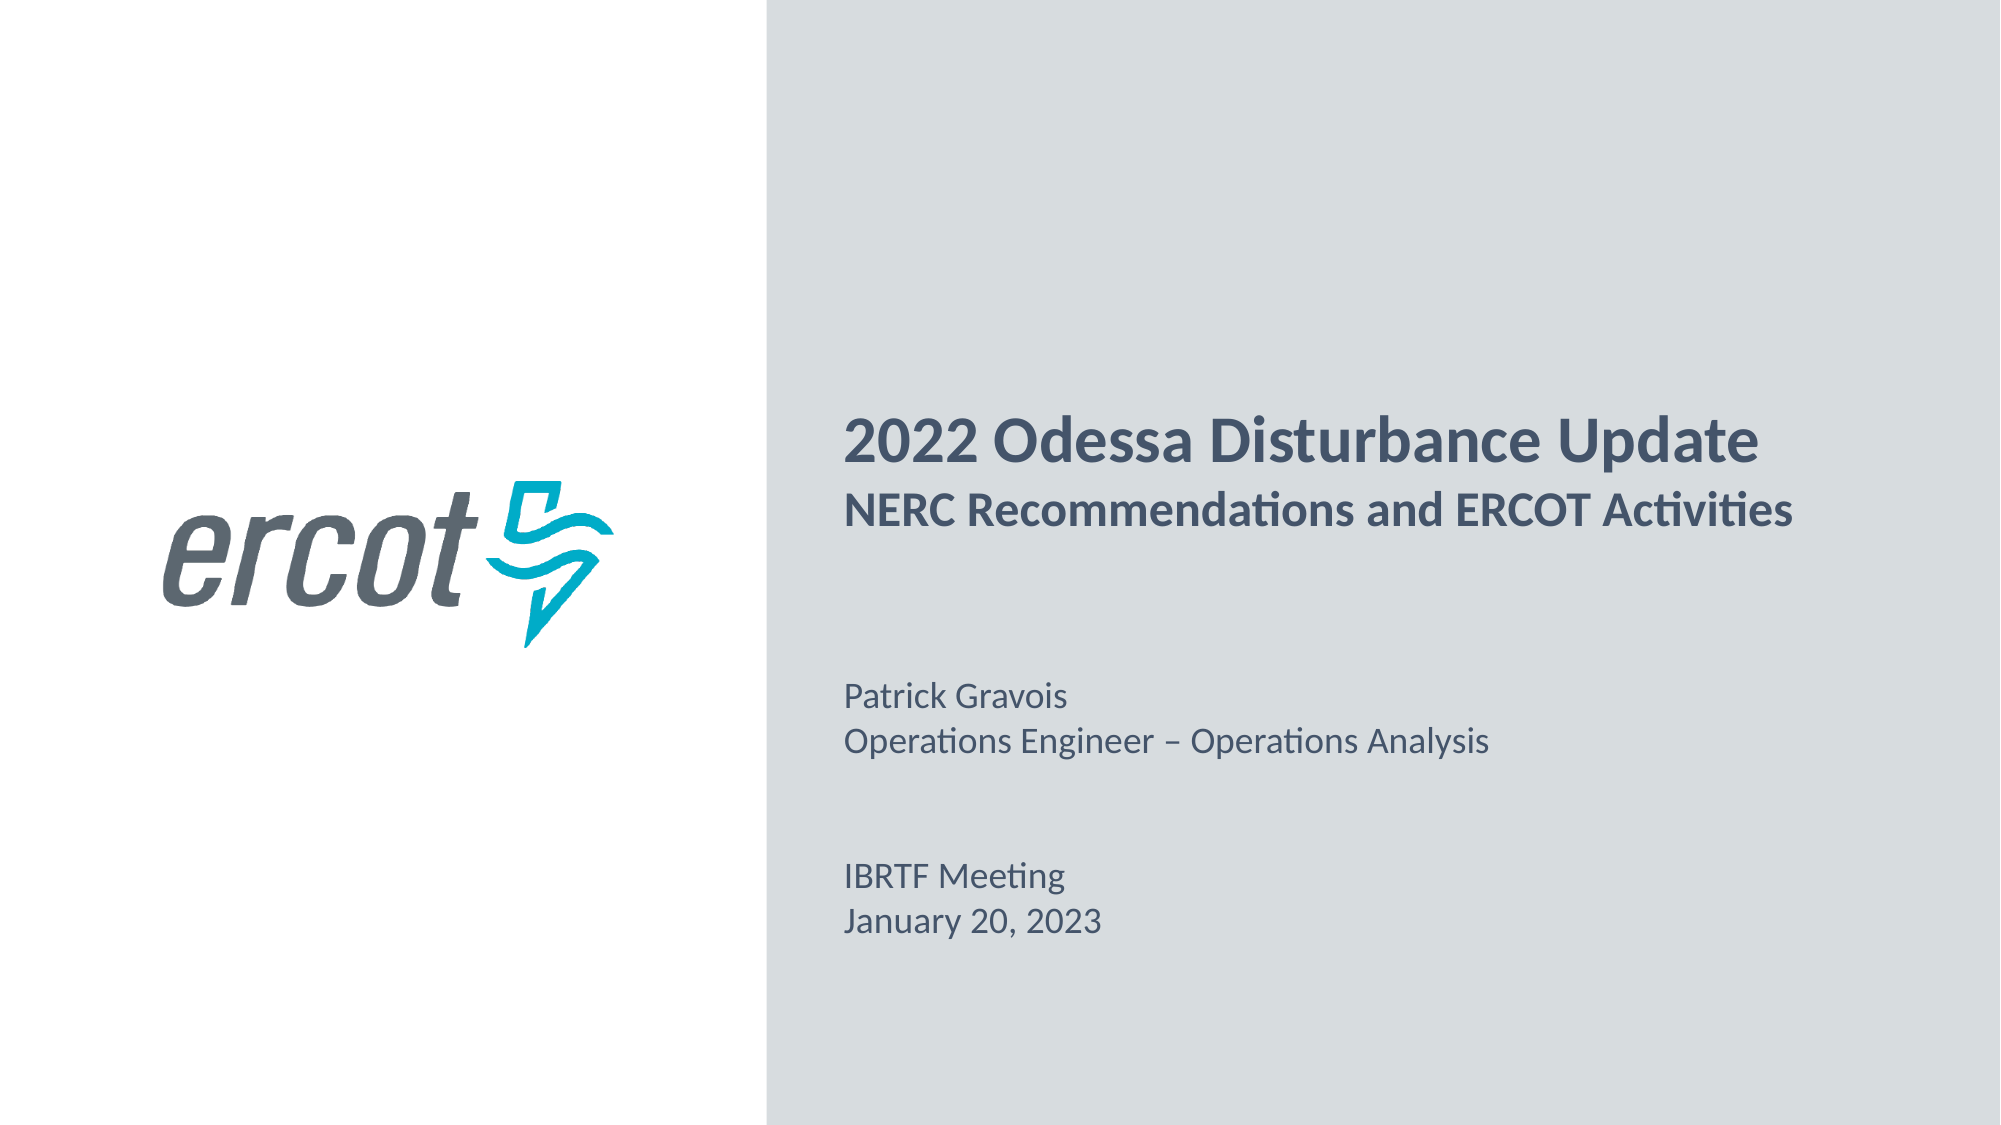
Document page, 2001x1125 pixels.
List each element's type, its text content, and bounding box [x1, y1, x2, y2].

text_box 2022 Odessa Disturbance Update NERC Recommendations and ERCOT Activities Patrick Gravois Operations Engineer – Operations Analysis IBRTF Meeting January 20, 2023 [829, 388, 1838, 949]
picture [153, 471, 622, 654]
